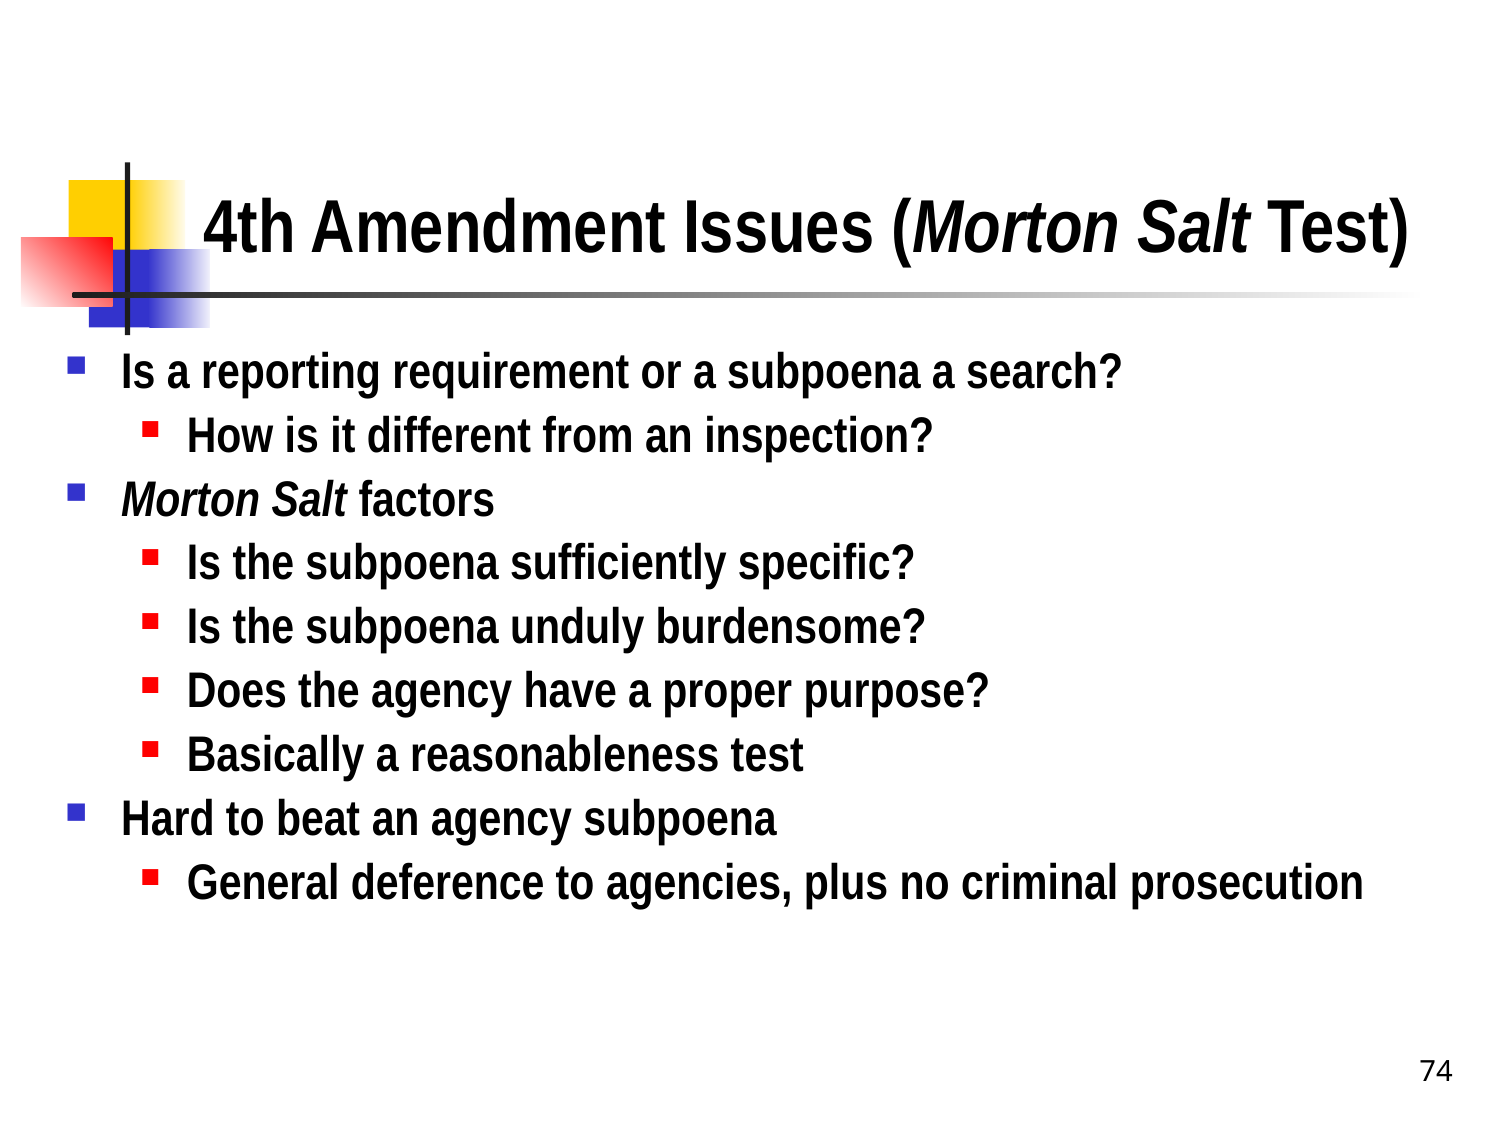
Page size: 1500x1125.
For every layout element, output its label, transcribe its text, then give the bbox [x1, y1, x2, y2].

title 4th Amendment Issues (Morton Salt Test) [188, 35, 1468, 275]
list Is a reporting requirement or a subpoena a search? How is it different from an inspection? Morton Salt factors Is the subpoena sufficiently specific? Is the subpoena unduly burdensome? Does the agency have a proper purpose? Basically a reasonableness test Hard to beat an agency subpoena General deference to agencies, plus no criminal prosecution [50, 337, 1450, 1075]
slide_number 74 [1155, 1024, 1468, 1100]
